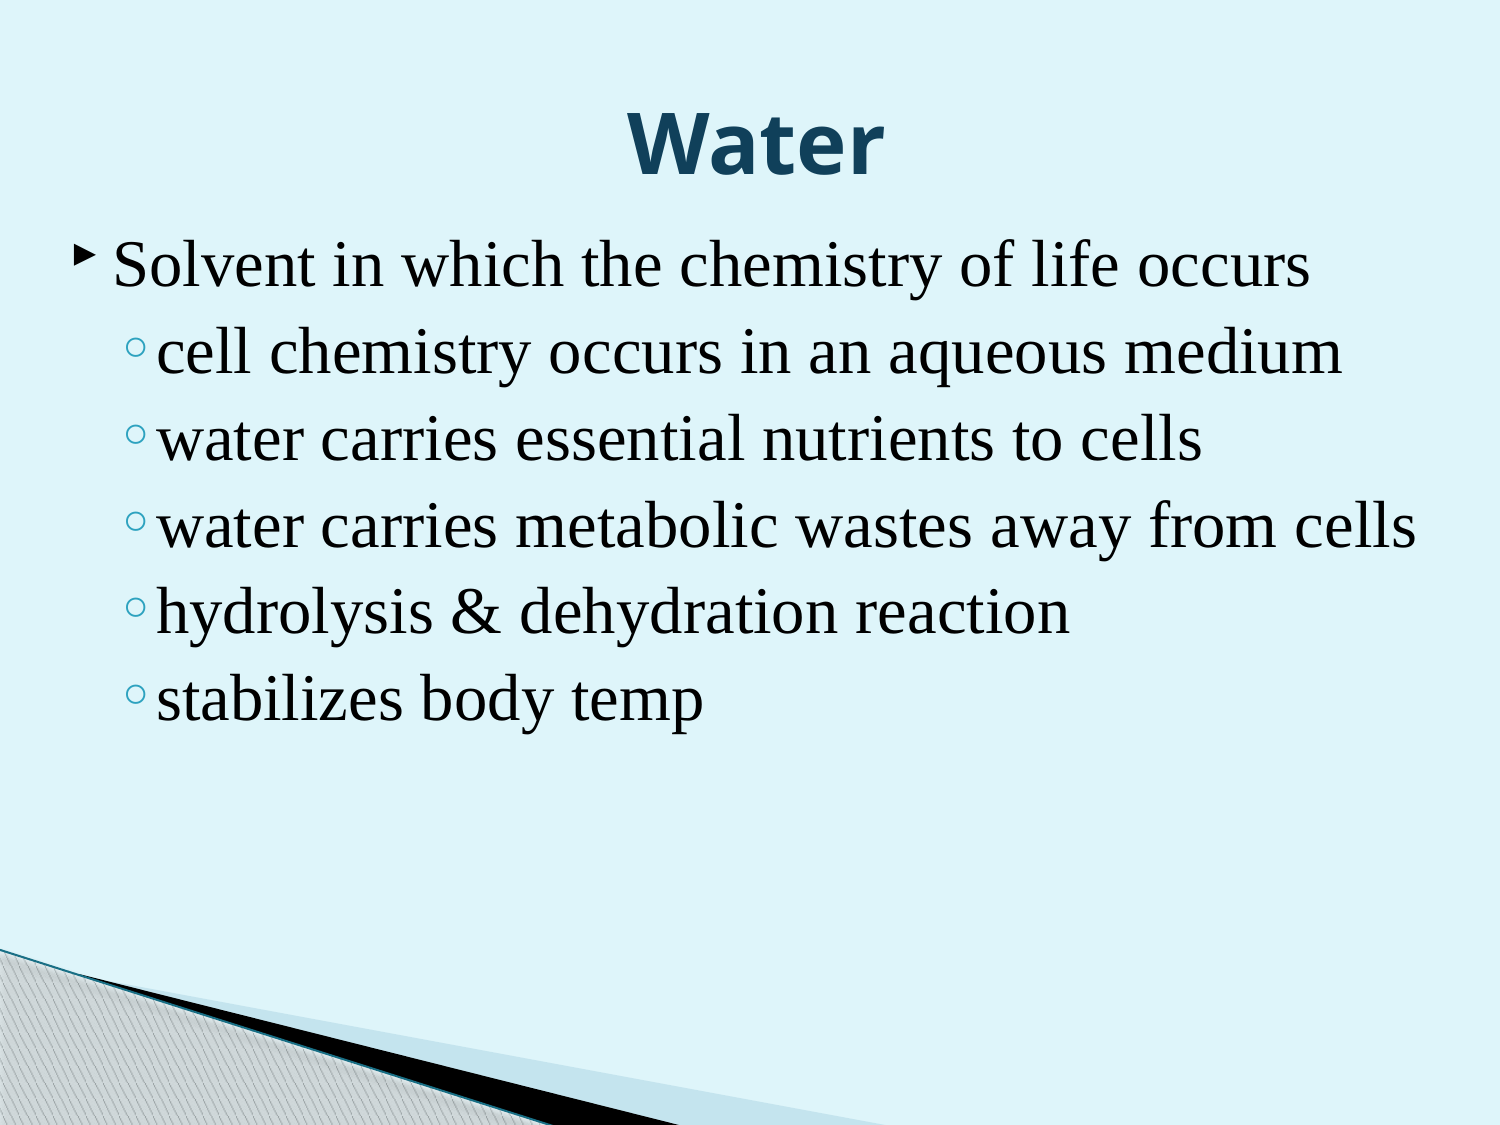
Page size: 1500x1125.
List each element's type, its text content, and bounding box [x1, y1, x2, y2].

title Water [612, 75, 925, 207]
list Solvent in which the chemistry of life occurs cell chemistry occurs in an aqueous medium water carries essential nutrients to cells water carries metabolic wastes away from cells hydrolysis & dehydration reaction stabilizes body temp [37, 212, 1463, 1038]
